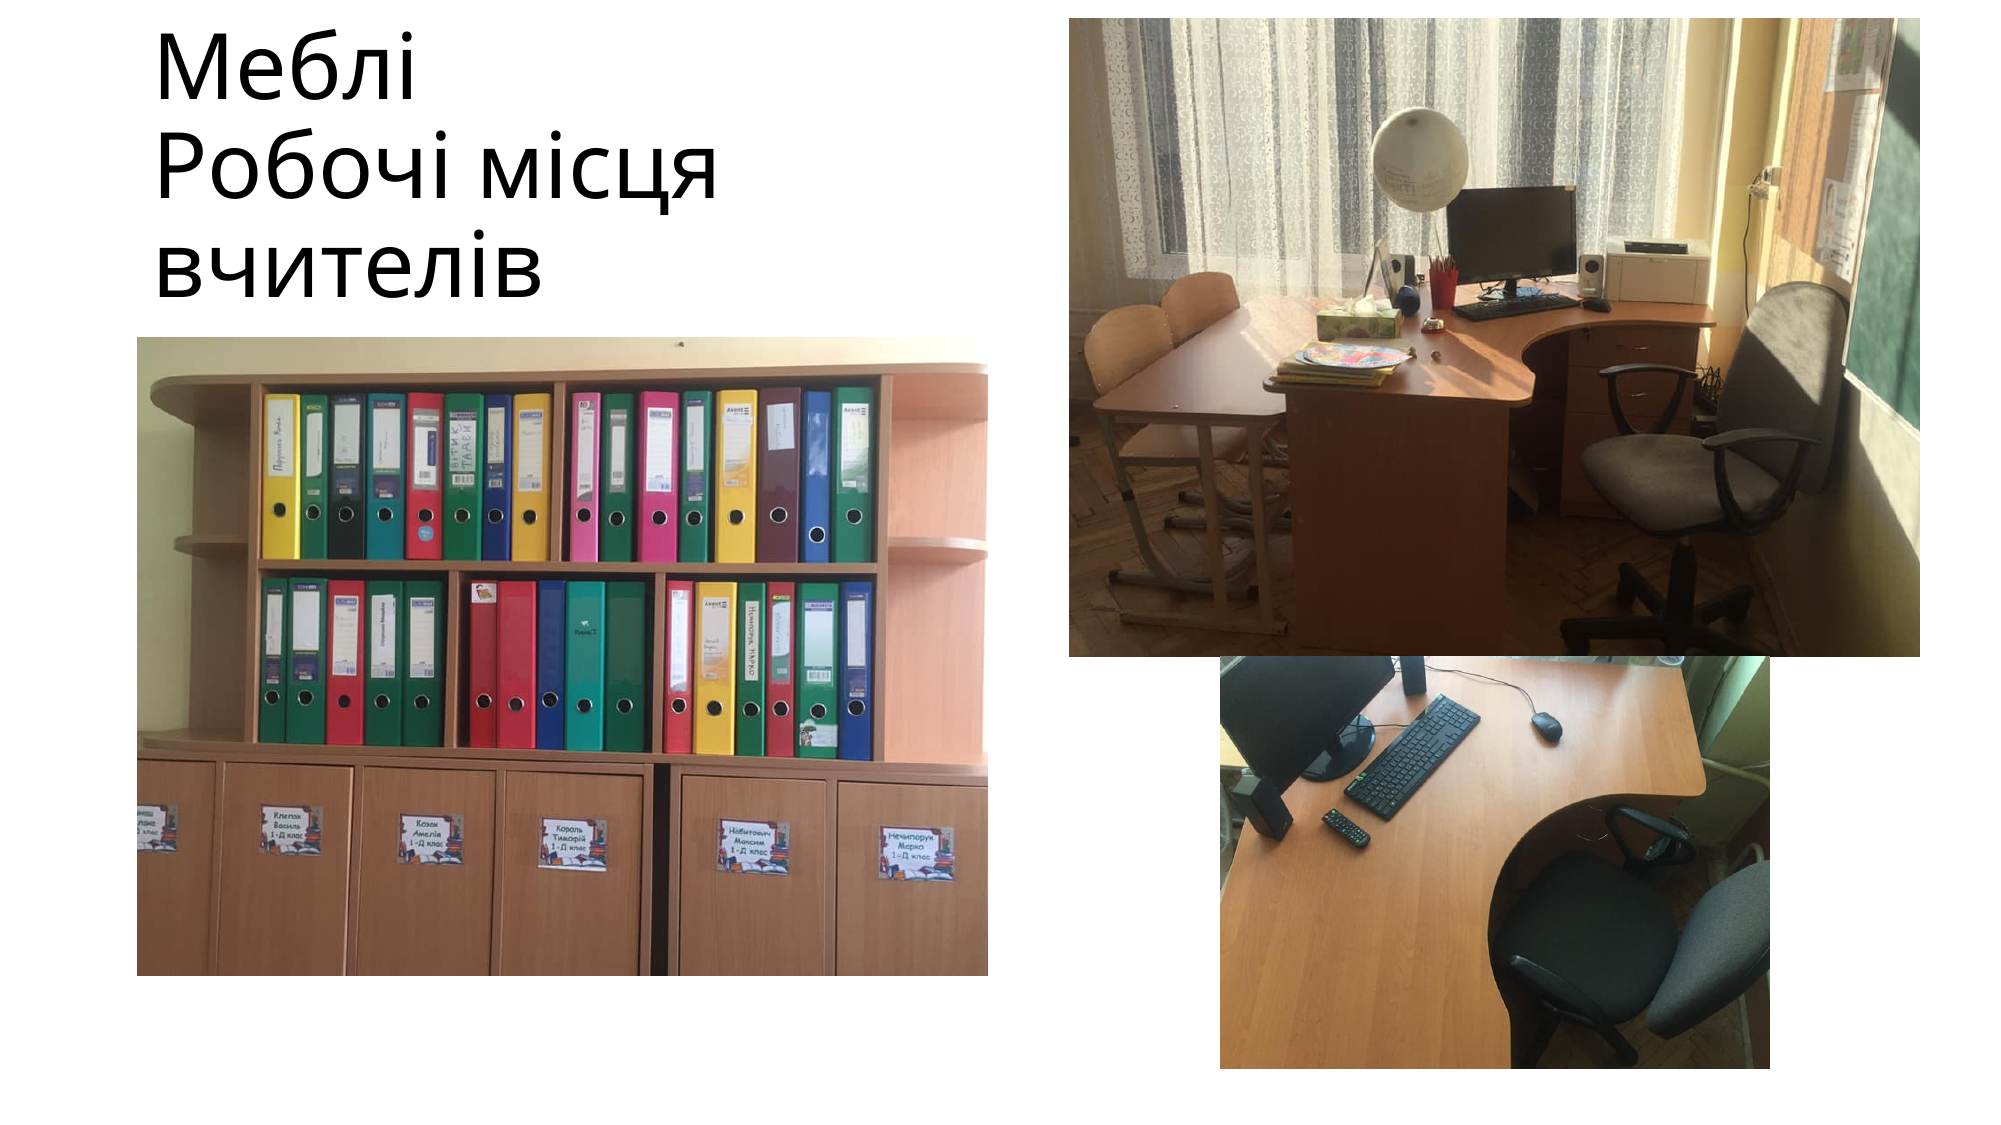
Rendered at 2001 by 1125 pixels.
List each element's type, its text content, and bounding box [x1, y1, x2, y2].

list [137, 337, 988, 976]
picture [1220, 656, 1770, 1069]
title Меблі Робочі місця вчителів [137, 59, 1020, 278]
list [1069, 18, 1920, 657]
